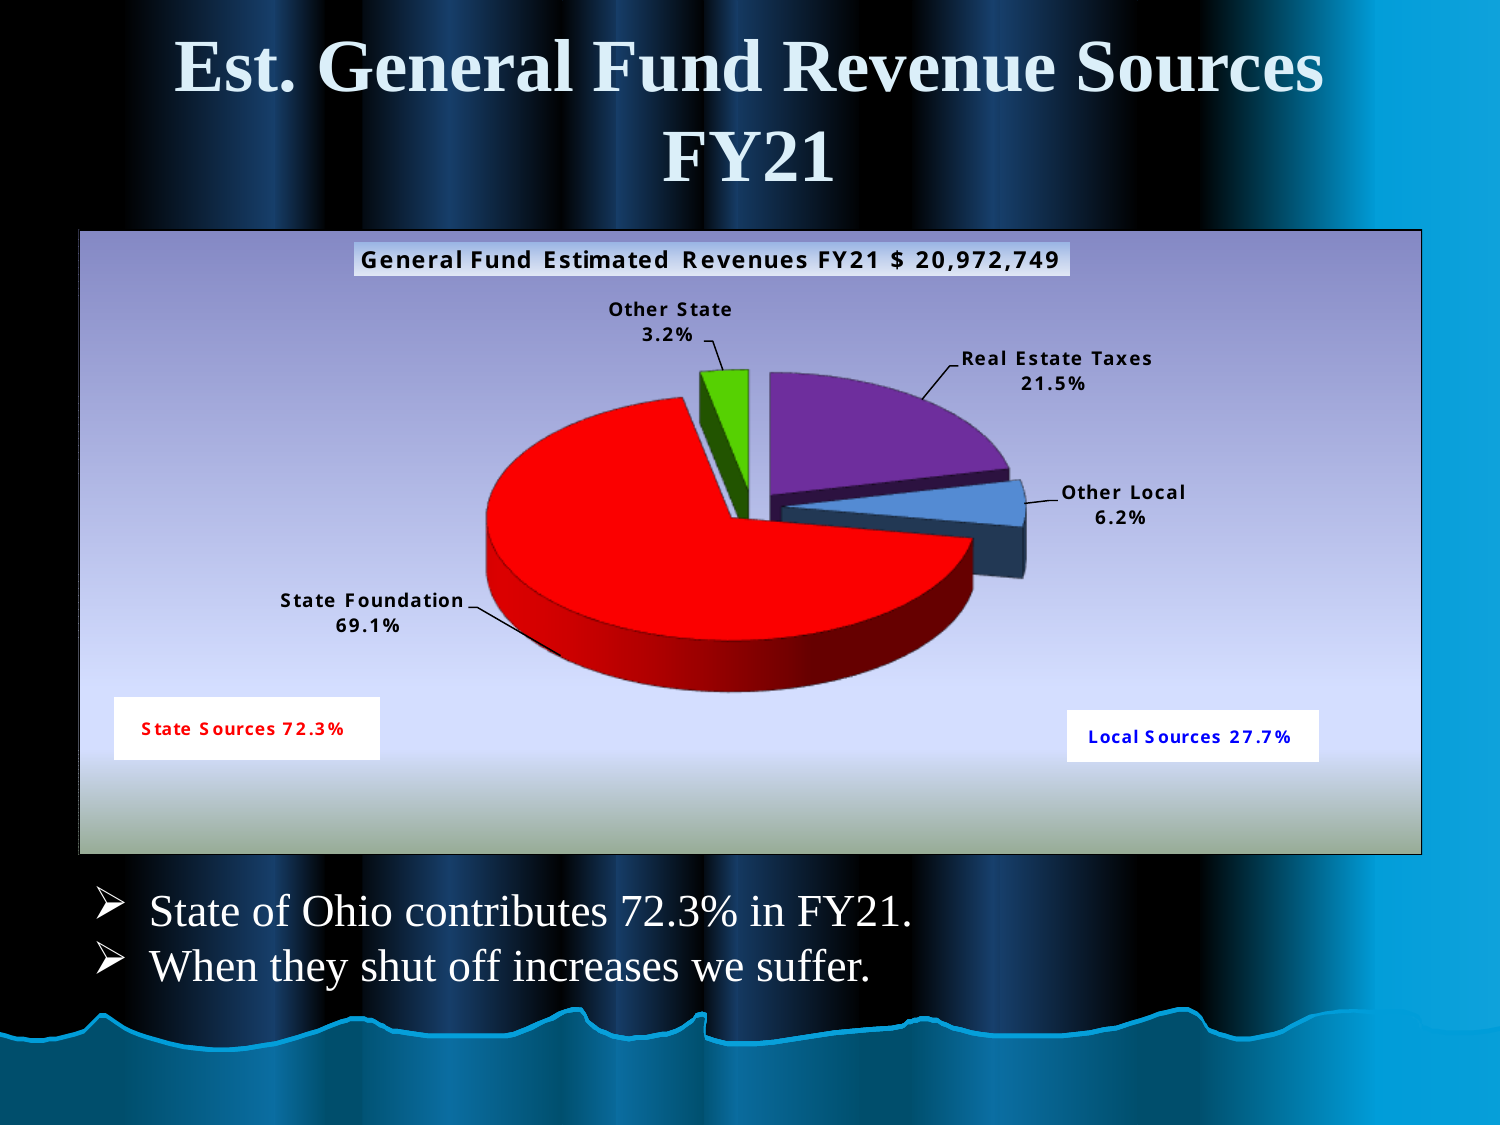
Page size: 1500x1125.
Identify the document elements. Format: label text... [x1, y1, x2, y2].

text_box State of Ohio contributes 72.3% in FY21. When they shut off increases we suffer. [77, 873, 1423, 999]
title Est. General Fund Revenue Sources FY21 [74, 12, 1426, 200]
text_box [77, 228, 1423, 855]
